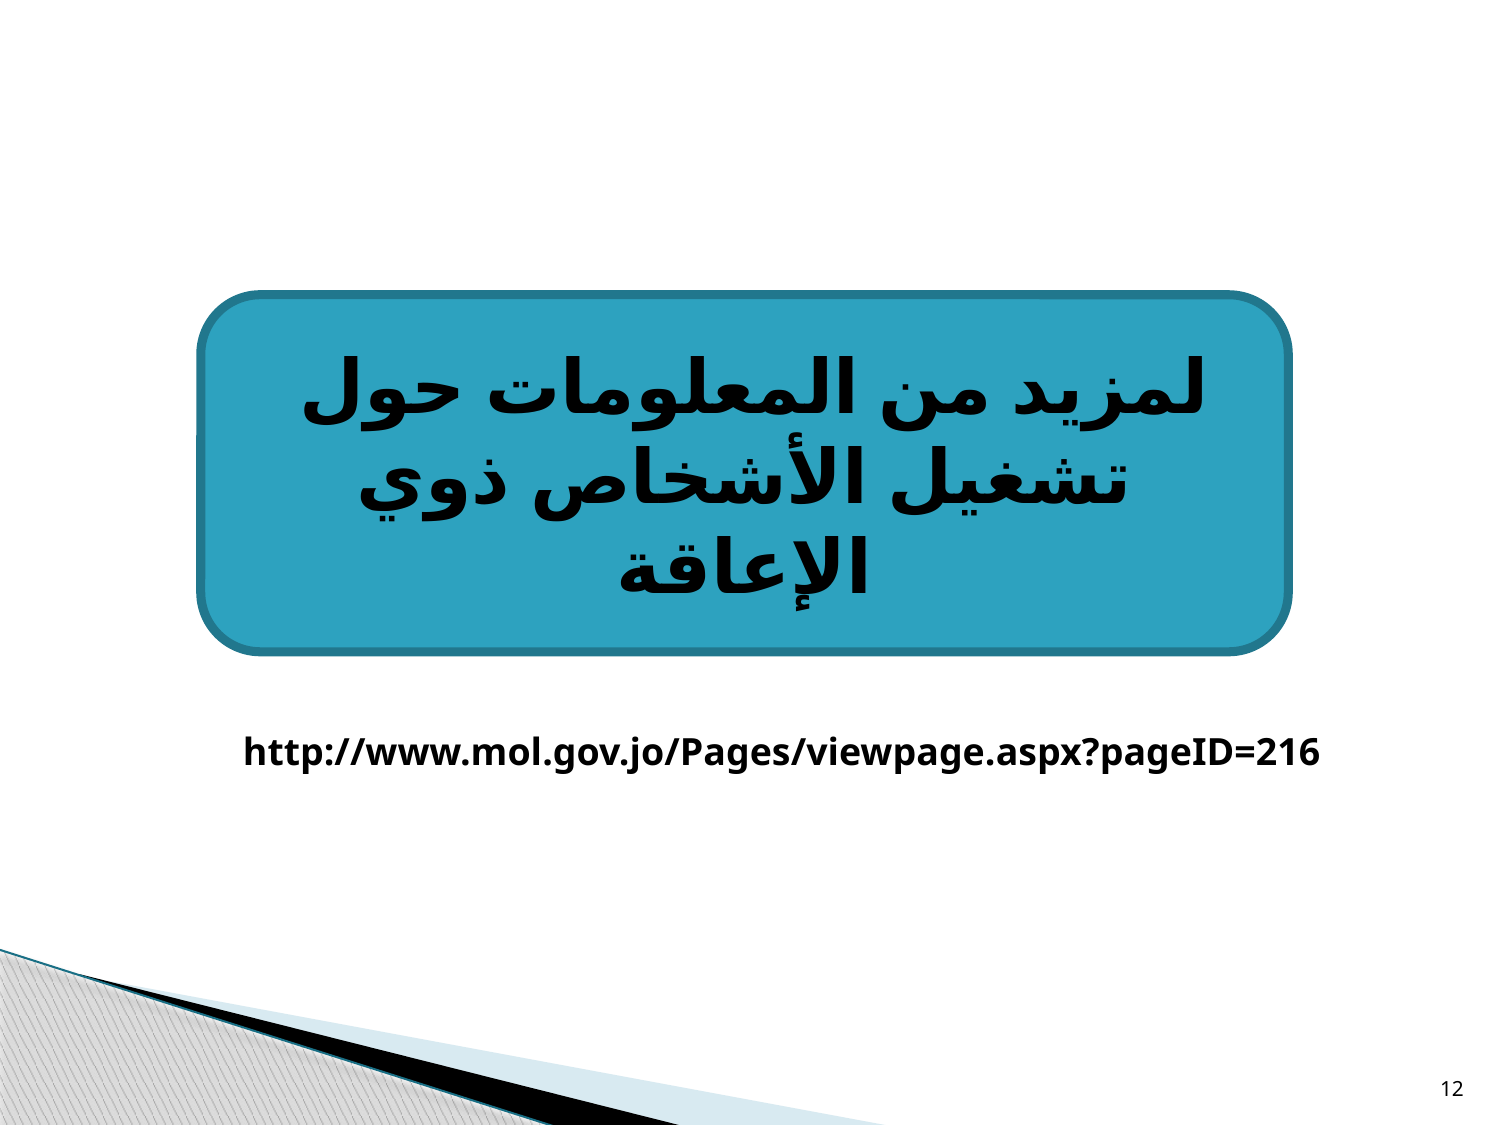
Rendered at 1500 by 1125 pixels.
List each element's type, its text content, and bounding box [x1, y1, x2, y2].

text_box لمزيد من المعلومات حول تشغيل الأشخاص ذوي الإعاقة [196, 290, 1293, 657]
slide_number 12 [1418, 1051, 1479, 1112]
text_box http://www.mol.gov.jo/Pages/viewpage.aspx?pageID=216 [190, 720, 1336, 781]
